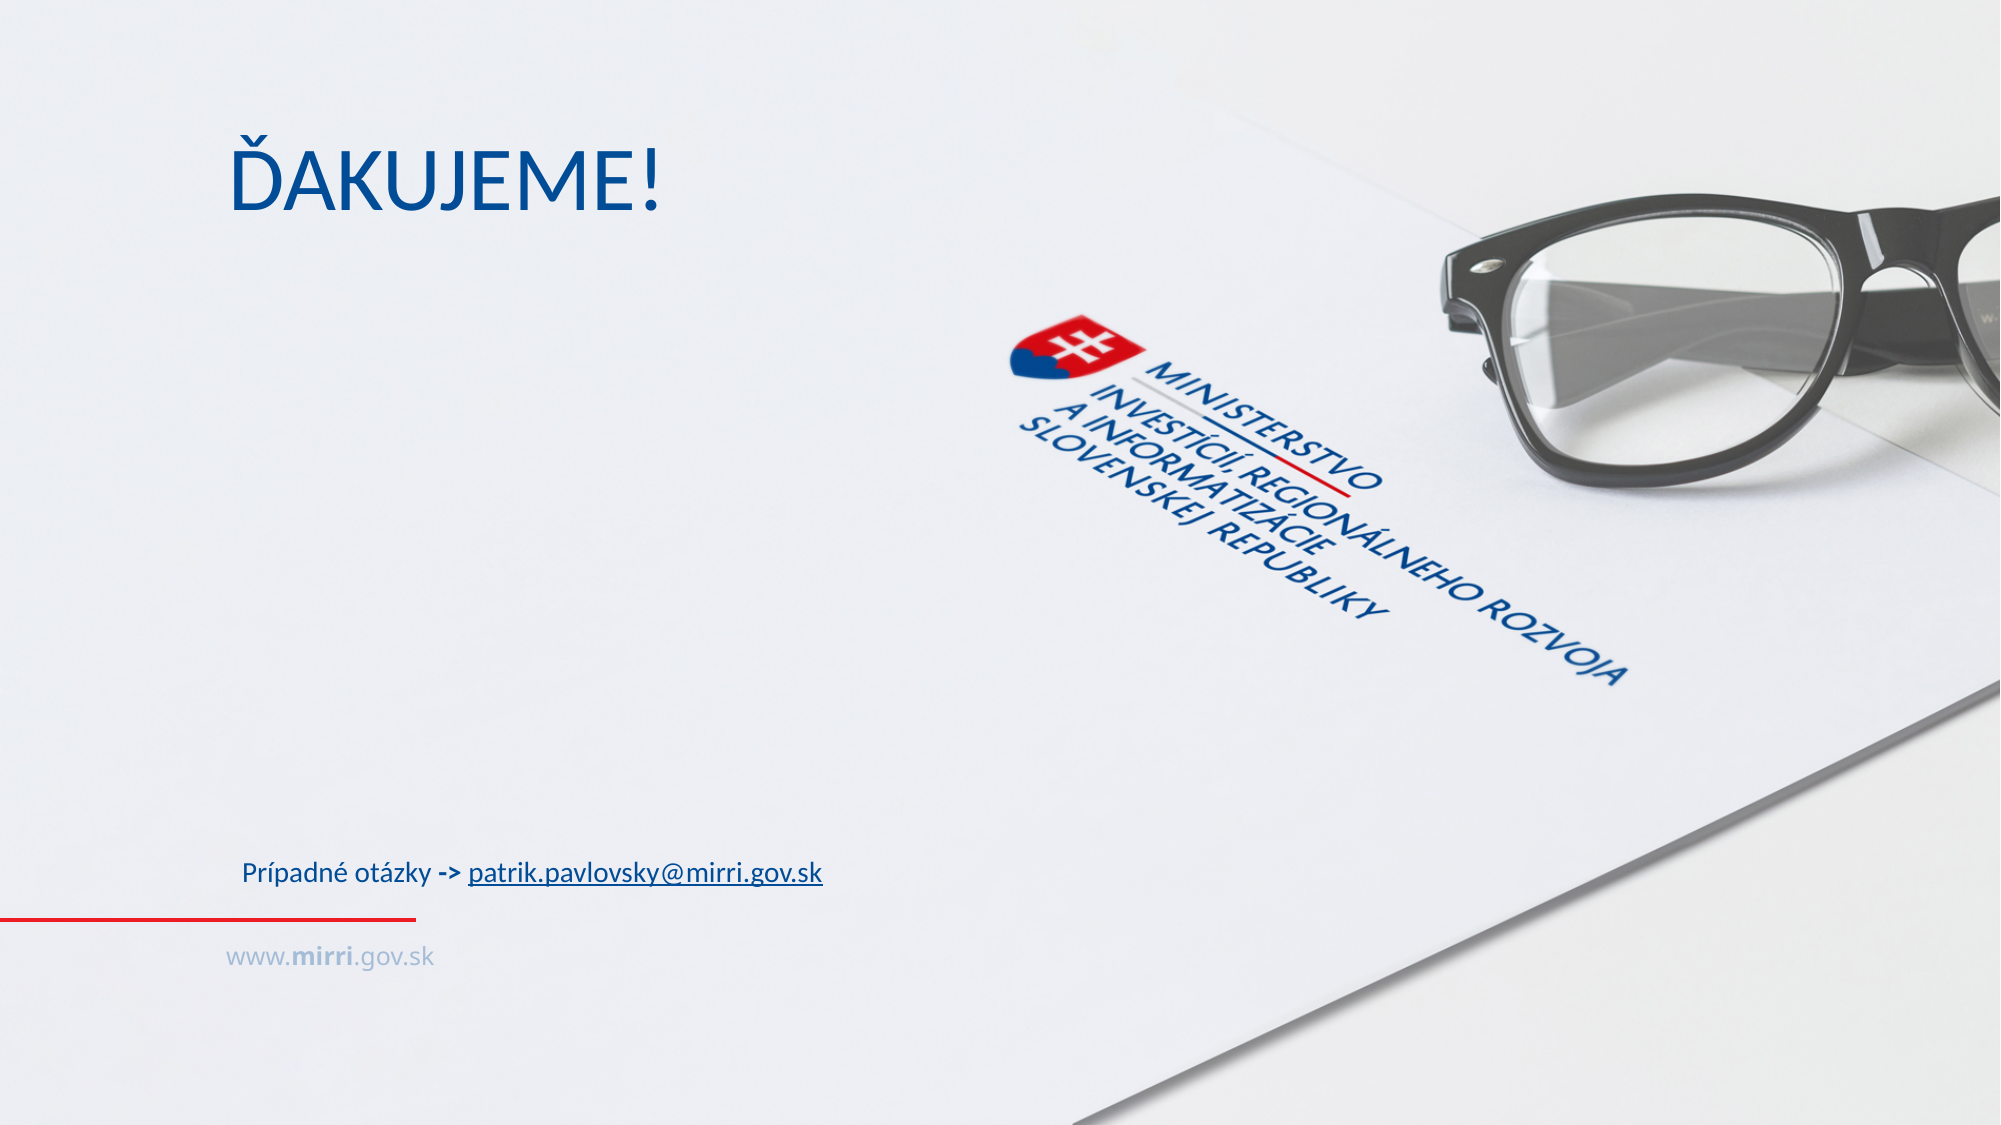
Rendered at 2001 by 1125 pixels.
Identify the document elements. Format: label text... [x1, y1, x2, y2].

text_box Prípadné otázky -> patrik.pavlovsky@mirri.gov.sk [242, 856, 1043, 980]
title ĎAKUJEME! [228, 131, 1030, 255]
picture [0, 0, 2000, 1125]
